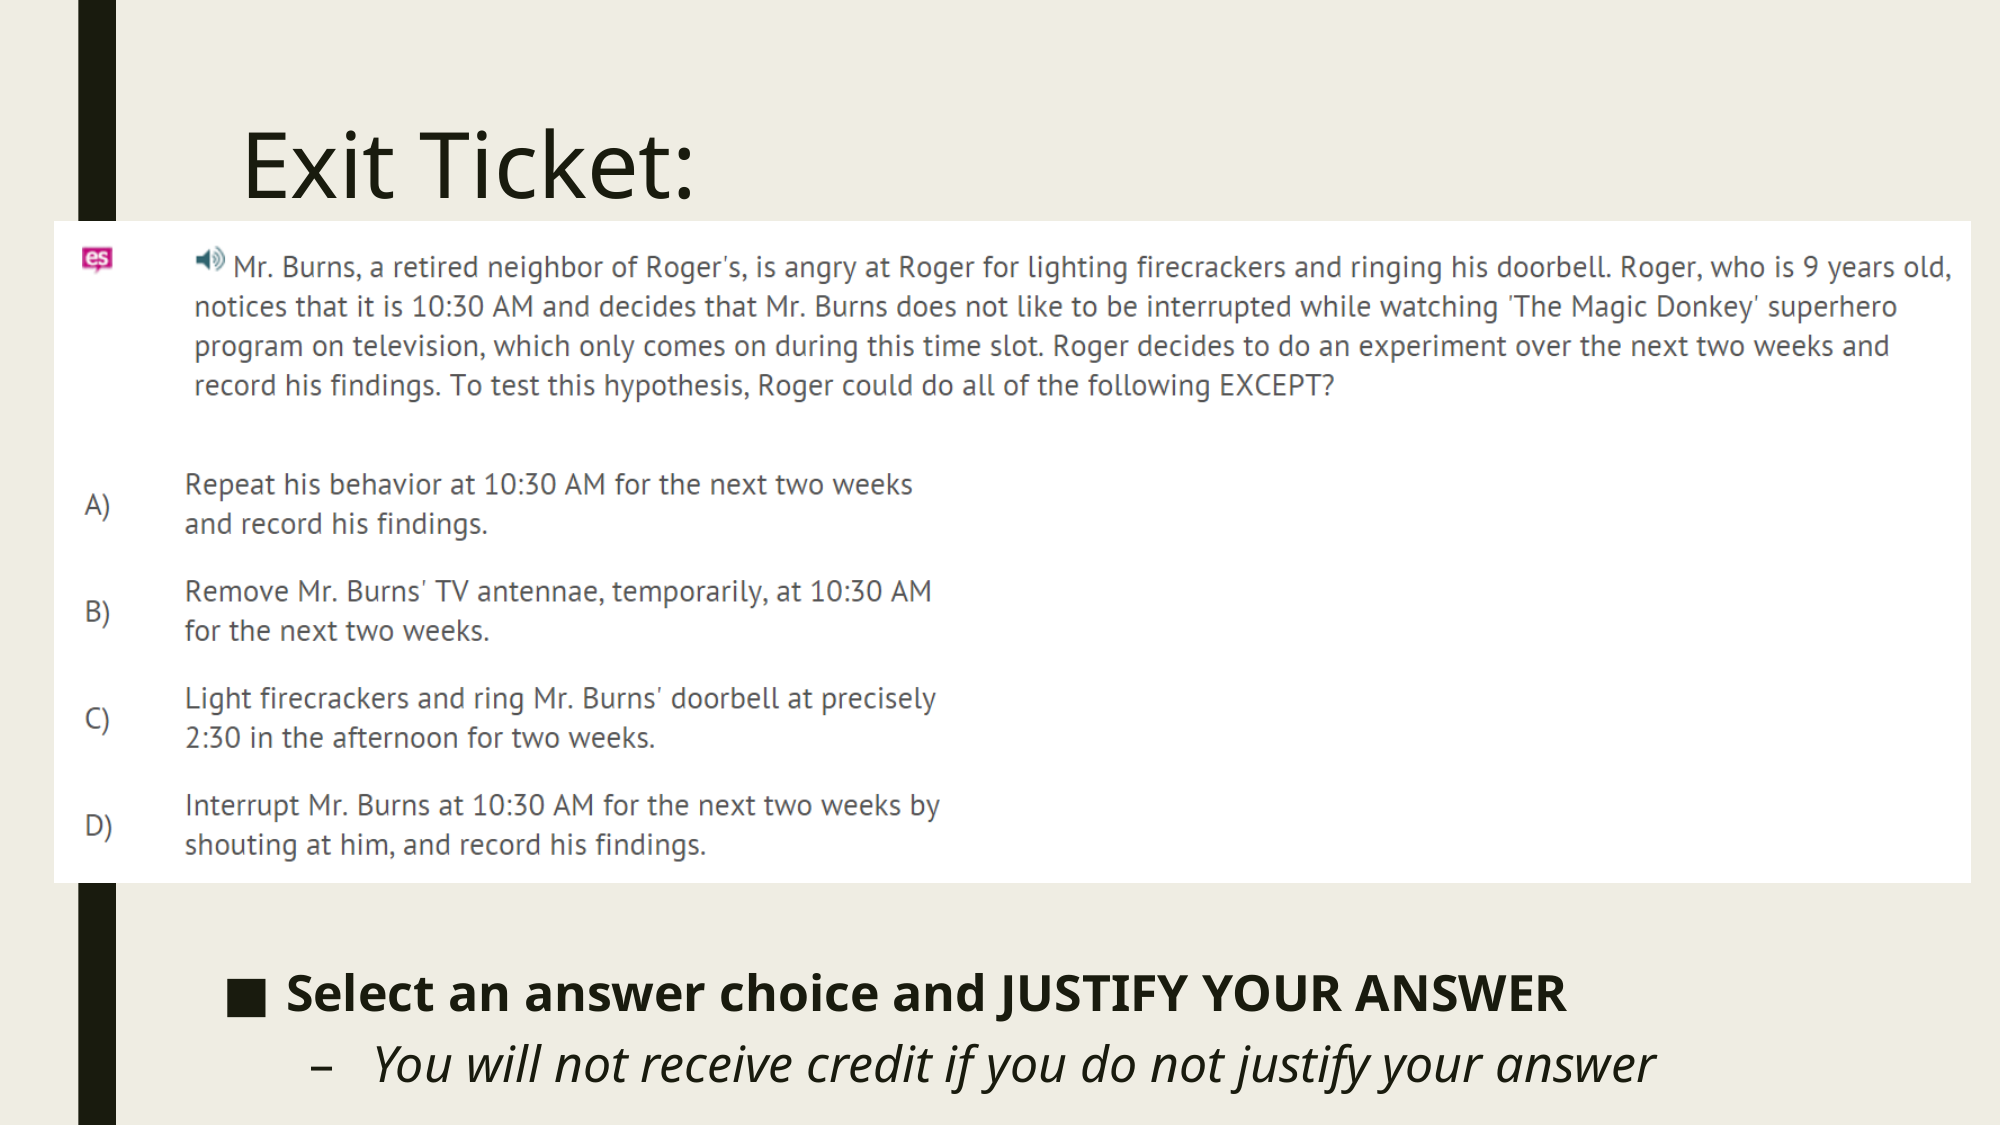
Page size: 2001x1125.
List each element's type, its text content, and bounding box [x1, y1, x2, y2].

list Select an answer choice and JUSTIFY YOUR ANSWER You will not receive credit if you do not justify your answer [207, 883, 1783, 1125]
picture [54, 221, 1971, 883]
title Exit Ticket: [225, 112, 1800, 221]
